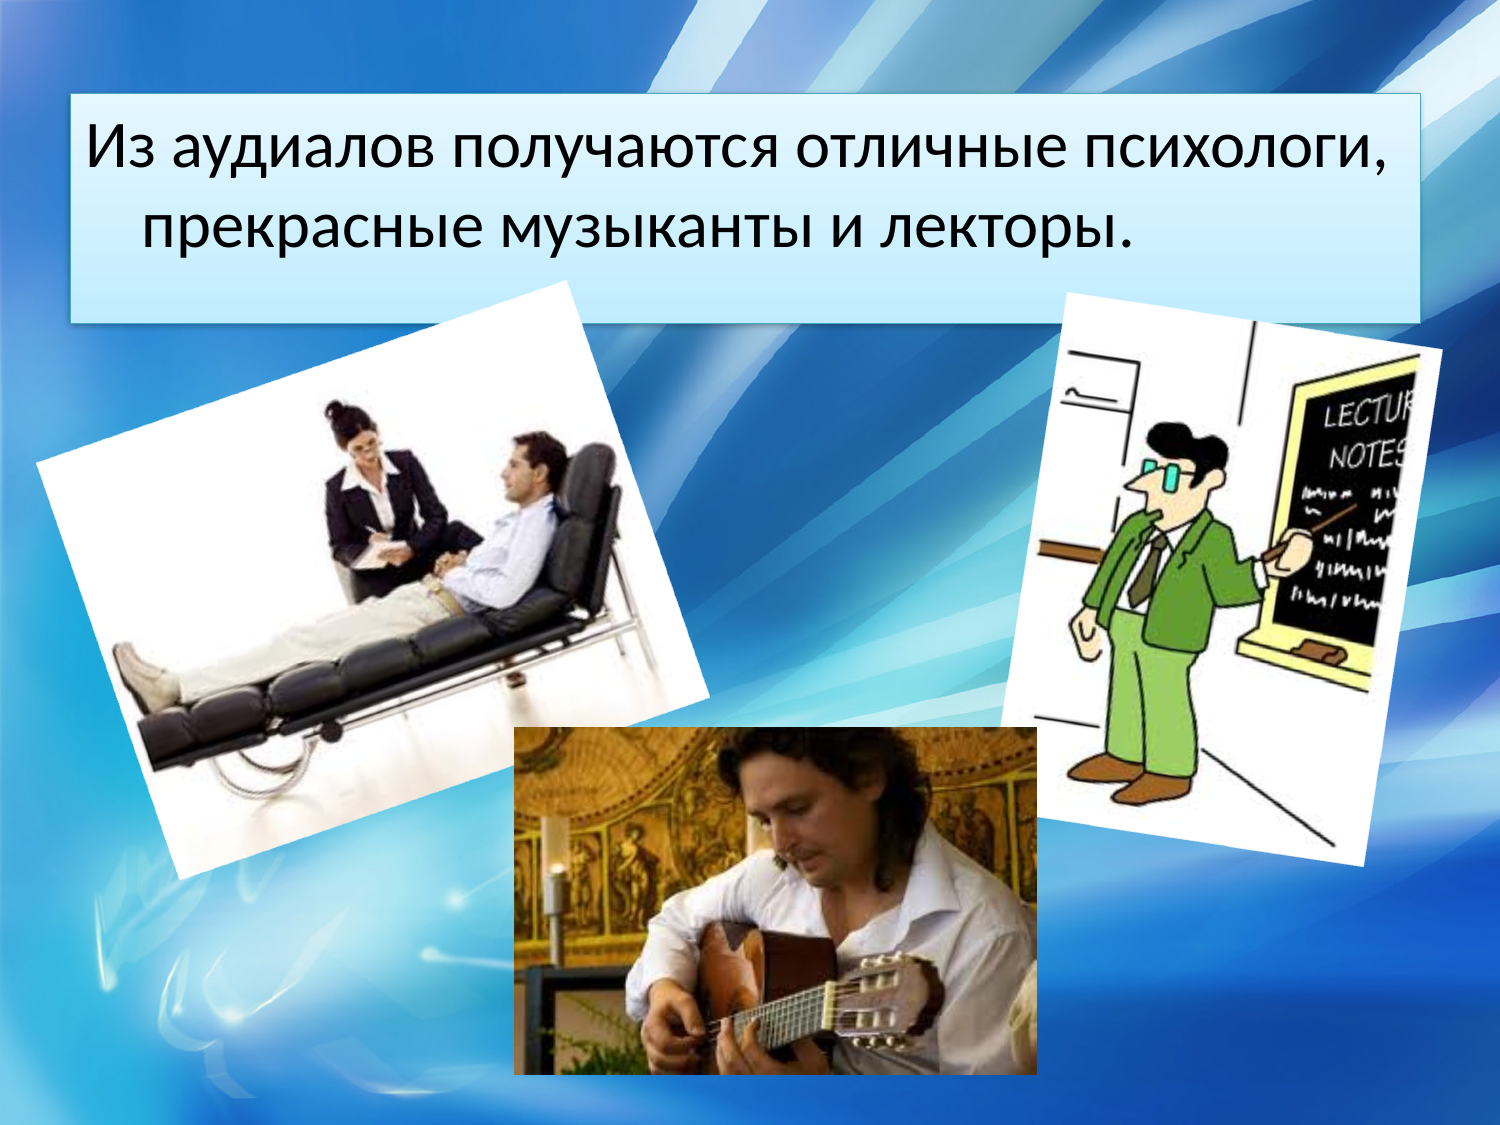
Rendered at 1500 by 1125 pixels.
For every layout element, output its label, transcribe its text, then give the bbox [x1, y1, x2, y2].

picture [0, 0, 1500, 1125]
list Из аудиалов получаются отличные психологи, прекрасные музыканты и лекторы. [70, 93, 1421, 324]
